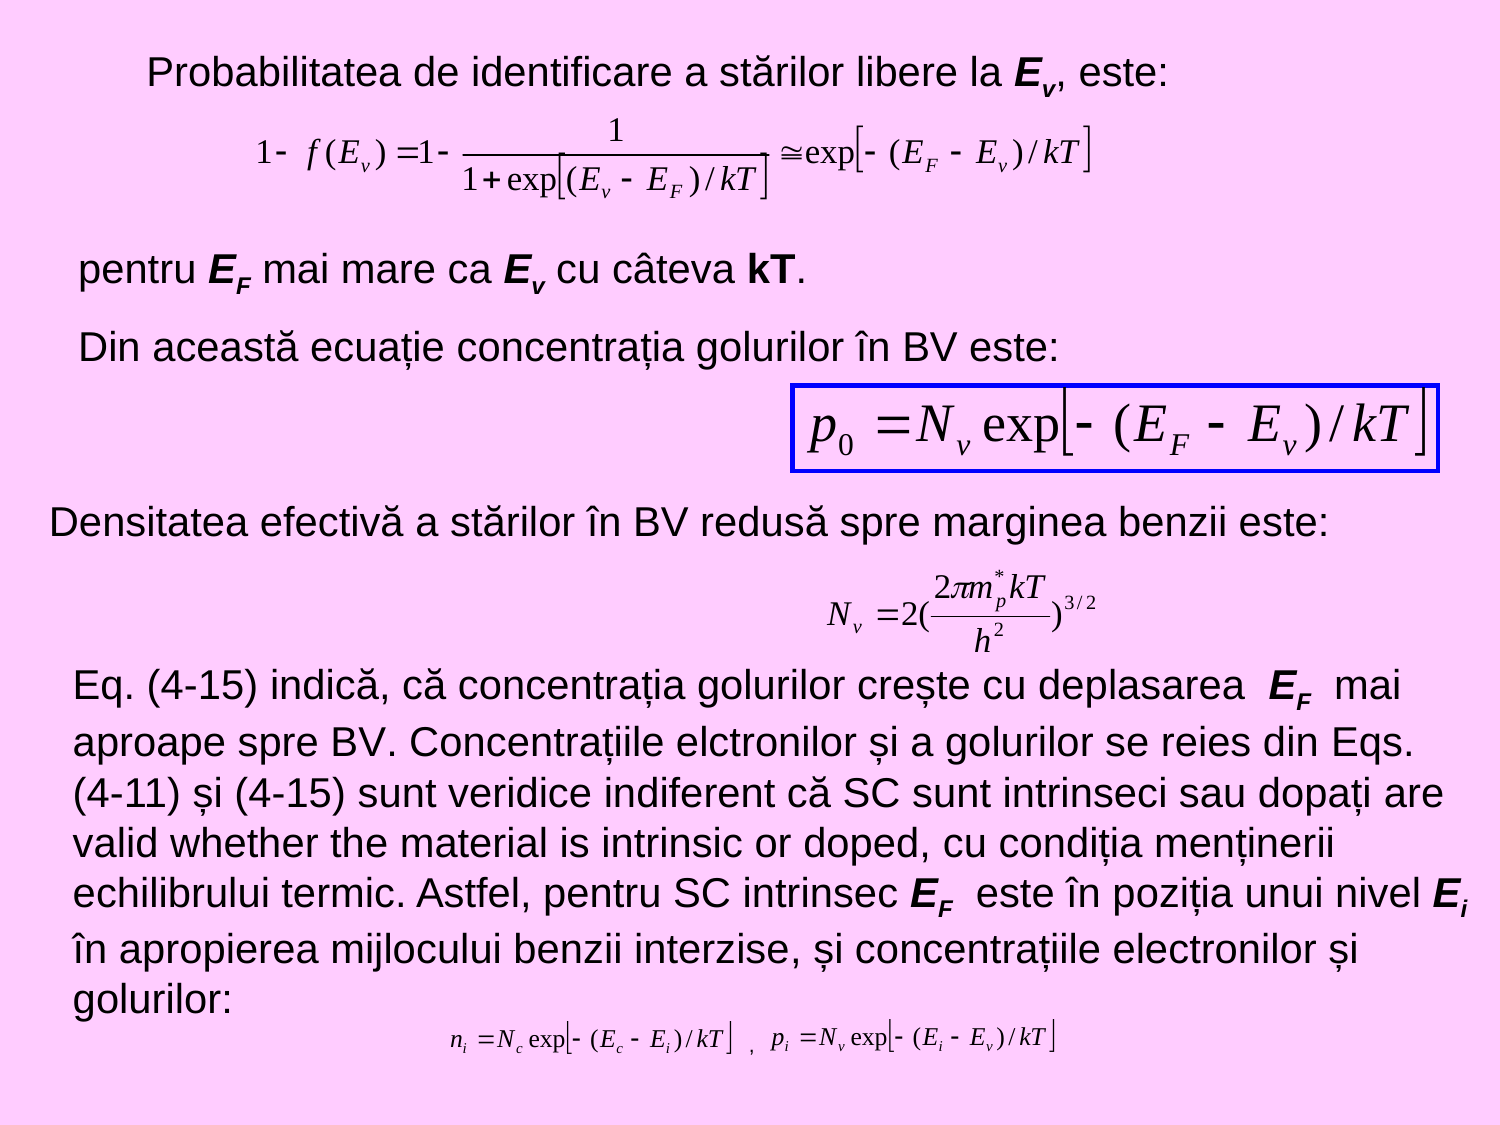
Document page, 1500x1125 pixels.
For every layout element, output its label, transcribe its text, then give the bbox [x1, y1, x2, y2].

text_box Eq. (4-15) indică, că concentrația golurilor crește cu deplasarea EF mai aproape spre BV. Concentrațiile elctronilor și a golurilor se reies din Eqs. (4-11) și (4-15) sunt veridice indiferent că SC sunt intrinseci sau dopați are valid whether the material is intrinsic or doped, cu condiția menținerii echilibrului termic. Astfel, pentru SC intrinsec EF este în poziția unui nivel Ei în apropierea mijlocului benzii interzise, și concentrațiile electronilor și golurilor: [57, 651, 1483, 1030]
text_box Probabilitatea de identificare a stărilor libere la Ev, este: [131, 37, 1319, 110]
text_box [820, 561, 1102, 660]
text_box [253, 108, 1097, 207]
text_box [795, 387, 1436, 469]
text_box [446, 1019, 1059, 1065]
text_box Densitatea efectivă a stărilor în BV redusă spre marginea benzii este: [33, 487, 1357, 552]
text_box pentru EF mai mare ca Ev cu câteva kT. Din această ecuație concentrația golurilor în BV este: [63, 234, 1441, 378]
